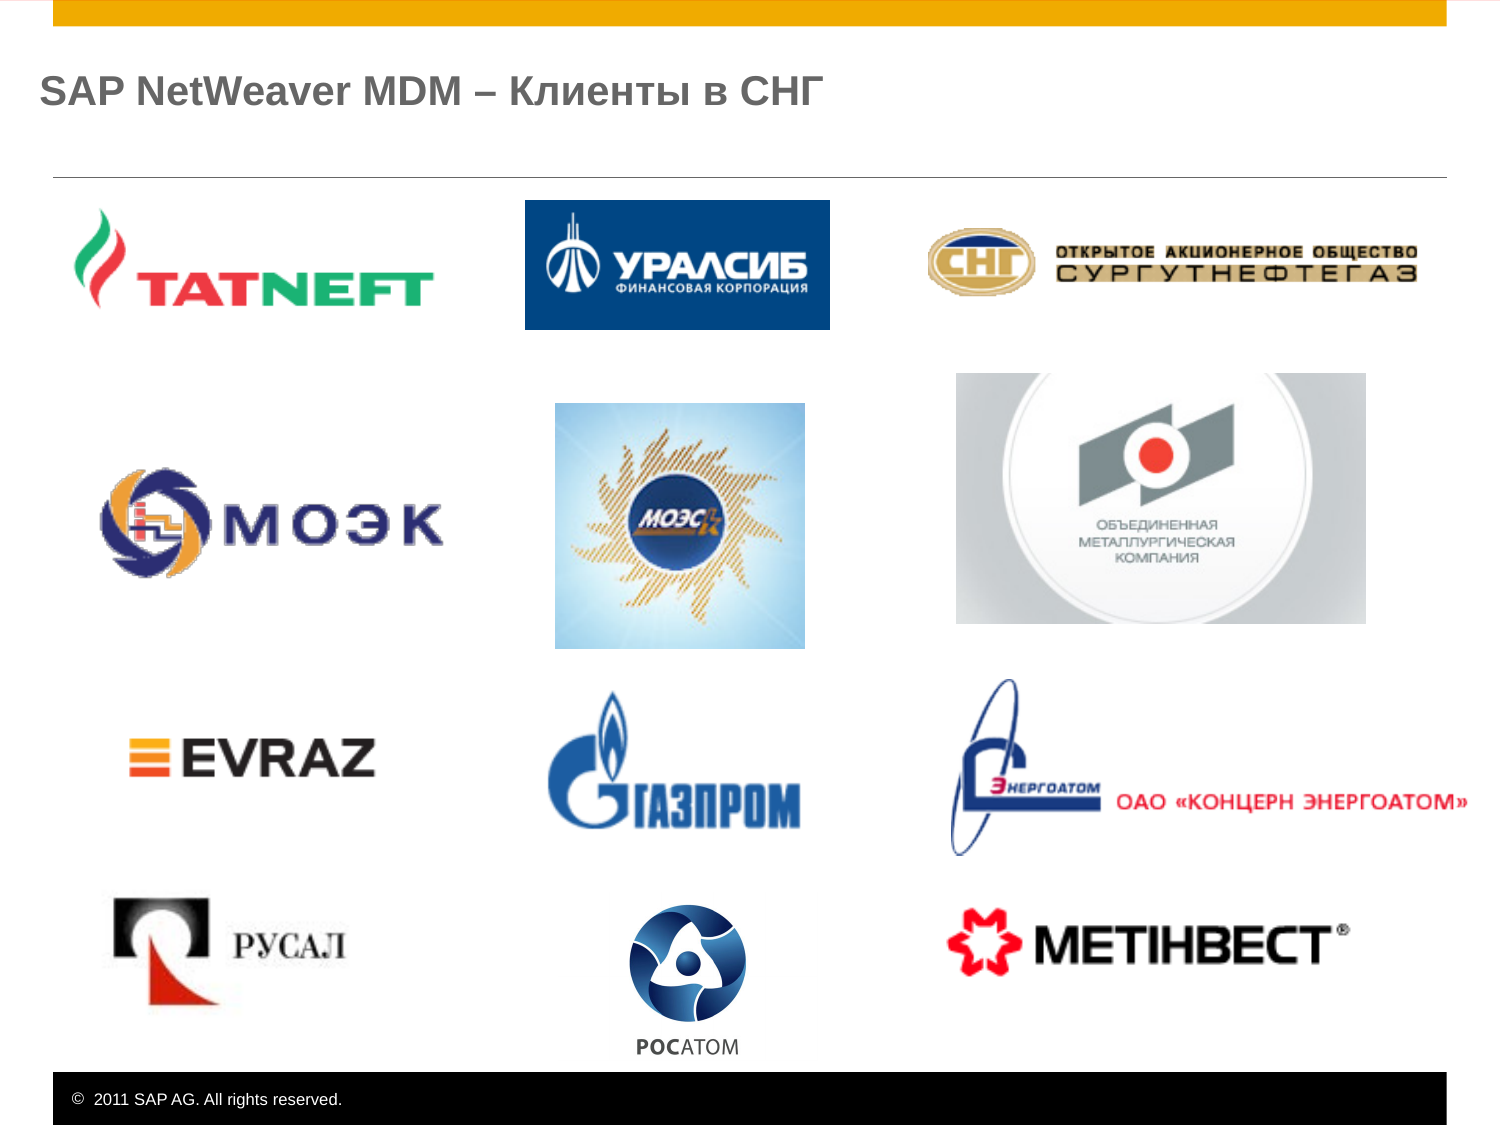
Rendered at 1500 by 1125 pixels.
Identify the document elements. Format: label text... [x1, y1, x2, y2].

picture [951, 679, 1473, 856]
picture [555, 403, 805, 650]
picture [544, 689, 805, 831]
picture [558, 891, 819, 1061]
picture [525, 200, 830, 330]
picture [675, 0, 800, 82]
picture [90, 710, 416, 809]
picture [87, 462, 454, 589]
picture [913, 888, 1377, 1004]
picture [956, 372, 1367, 624]
title SAP NetWeaver MDM – Клиенты в СНГ [39, 30, 1214, 148]
picture [91, 881, 386, 1023]
picture [927, 228, 1427, 300]
picture [57, 199, 449, 337]
